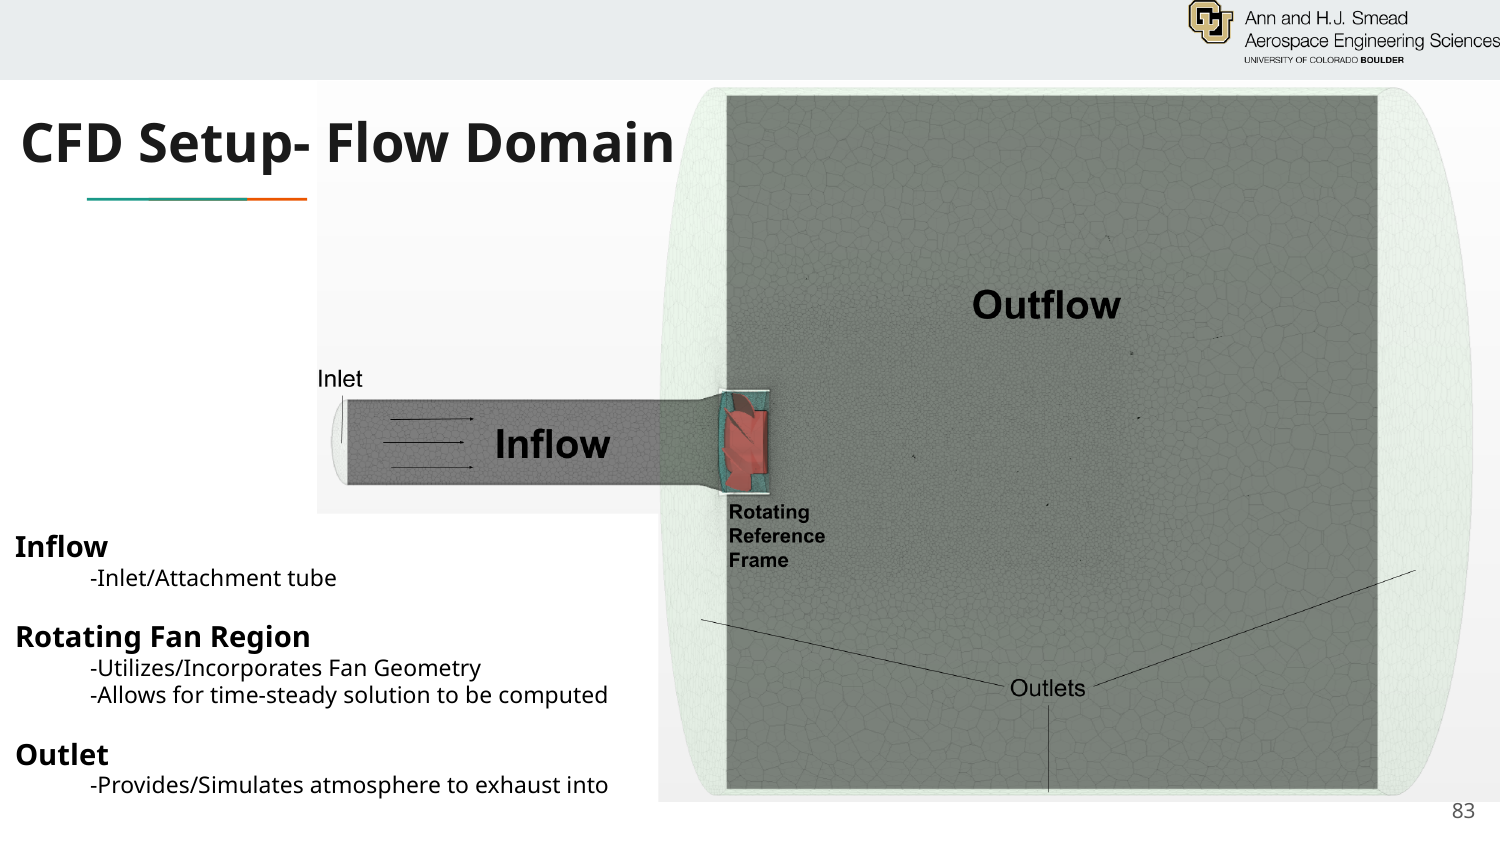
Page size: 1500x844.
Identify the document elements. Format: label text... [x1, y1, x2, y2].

text_box Inflow -Inlet/Attachment tube Rotating Fan Region -Utilizes/Incorporates Fan Geometry -Allows for time-steady solution to be computed Outlet -Provides/Simulates atmosphere to exhaust into [0, 513, 312, 802]
picture [317, 81, 1500, 803]
picture [1188, 0, 1500, 64]
slide_number ‹#› [1400, 810, 1491, 844]
title CFD Setup- Flow Domain [4, 93, 312, 182]
